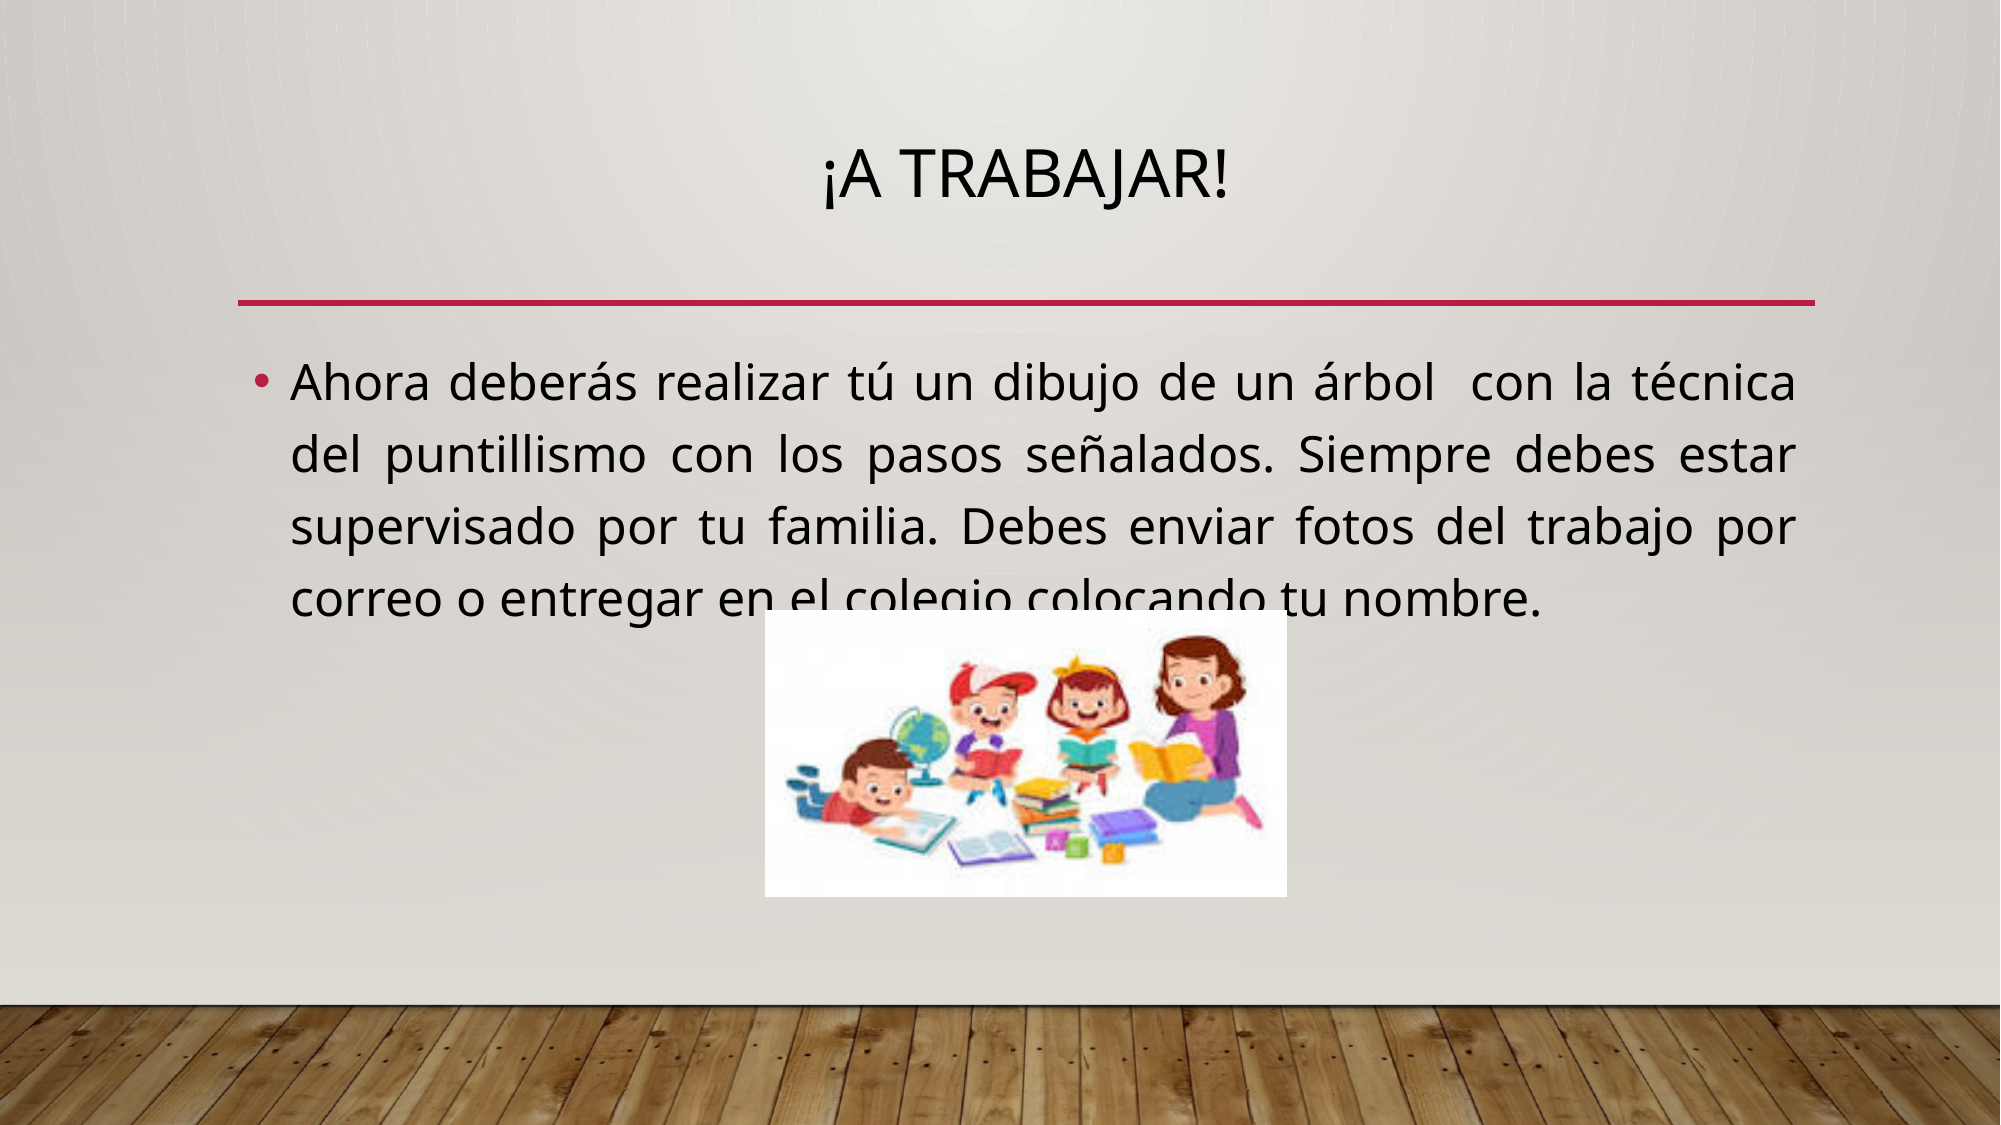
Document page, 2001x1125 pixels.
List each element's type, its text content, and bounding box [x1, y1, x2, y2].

list Ahora deberás realizar tú un dibujo de un árbol con la técnica del puntillismo con los pasos señalados. Siempre debes estar supervisado por tu familia. Debes enviar fotos del trabajo por correo o entregar en el colegio colocando tu nombre. [238, 330, 1814, 897]
picture [0, 1005, 2000, 1125]
title ¡A trabajar! [238, 131, 1814, 305]
picture [764, 610, 1288, 897]
